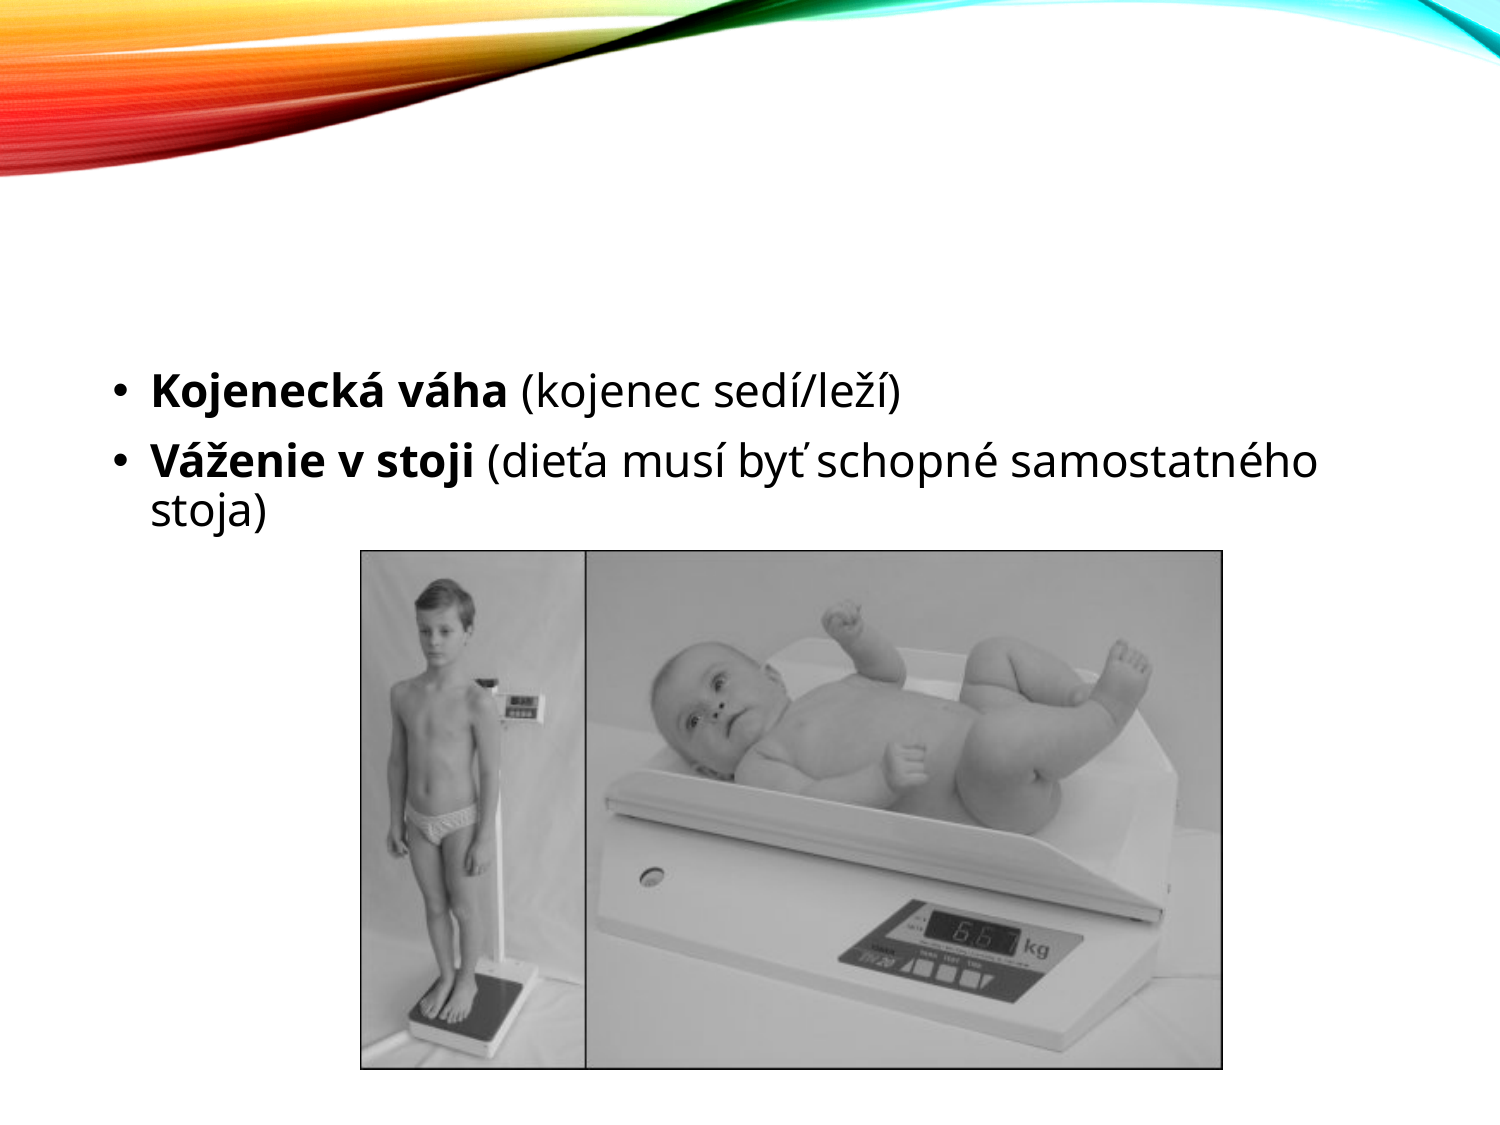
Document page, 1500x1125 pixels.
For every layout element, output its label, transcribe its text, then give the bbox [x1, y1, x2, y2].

picture [359, 550, 1223, 1070]
picture [0, 0, 1500, 178]
list Kojenecká váha (kojenec sedí/leží) Váženie v stoji (dieťa musí byť schopné samostatného stoja) [97, 360, 1403, 1028]
